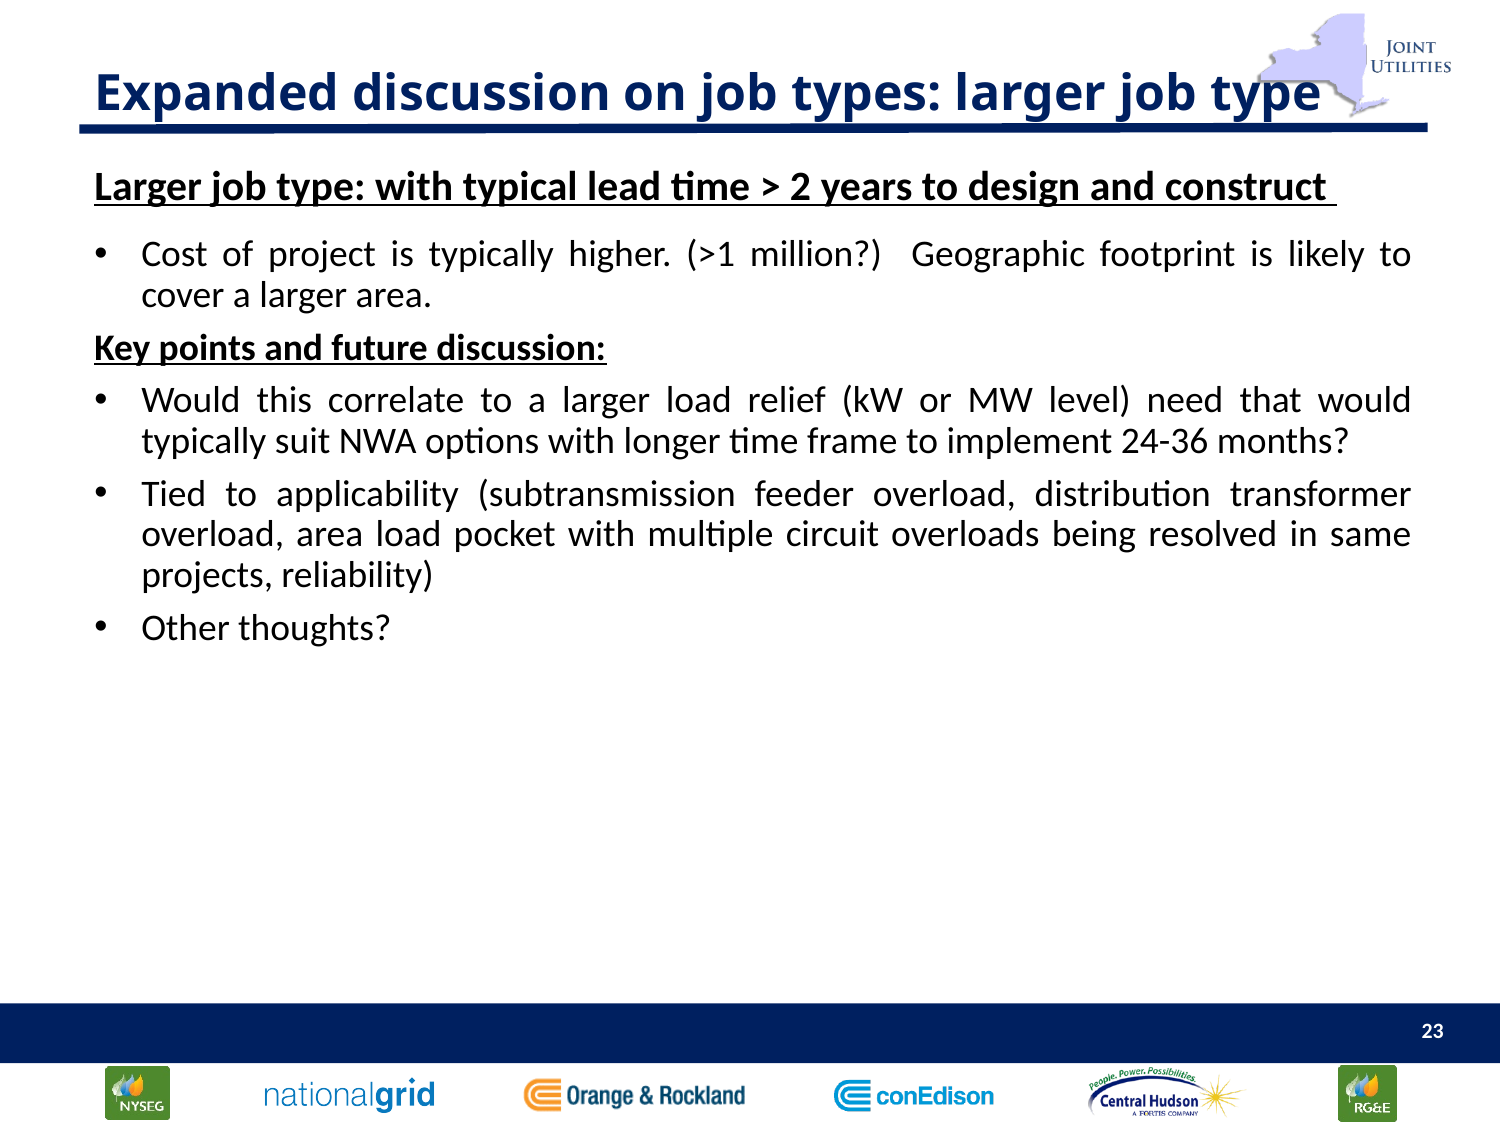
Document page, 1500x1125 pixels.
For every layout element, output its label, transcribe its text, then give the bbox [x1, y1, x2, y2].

picture [262, 1074, 437, 1116]
picture [1338, 1065, 1397, 1122]
picture [520, 1074, 749, 1116]
picture [105, 1066, 170, 1120]
title Expanded discussion on job types: larger job type [79, 53, 1428, 136]
picture [1086, 1065, 1247, 1120]
picture [1252, 10, 1461, 122]
picture [832, 1078, 994, 1112]
text_box Larger job type: with typical lead time > 2 years to design and construct Cost of project is typically higher. (>1 million?) Geographic footprint is likely to cover a larger area. Key points and future discussion: Would this correlate to a larger load relief (kW or MW level) need that would typically suit NWA options with longer time frame to implement 24-36 months? Tied to applicability (subtransmission feeder overload, distribution transformer overload, area load pocket with multiple circuit overloads being resolved in same projects, reliability) Other thoughts? [79, 151, 1428, 709]
